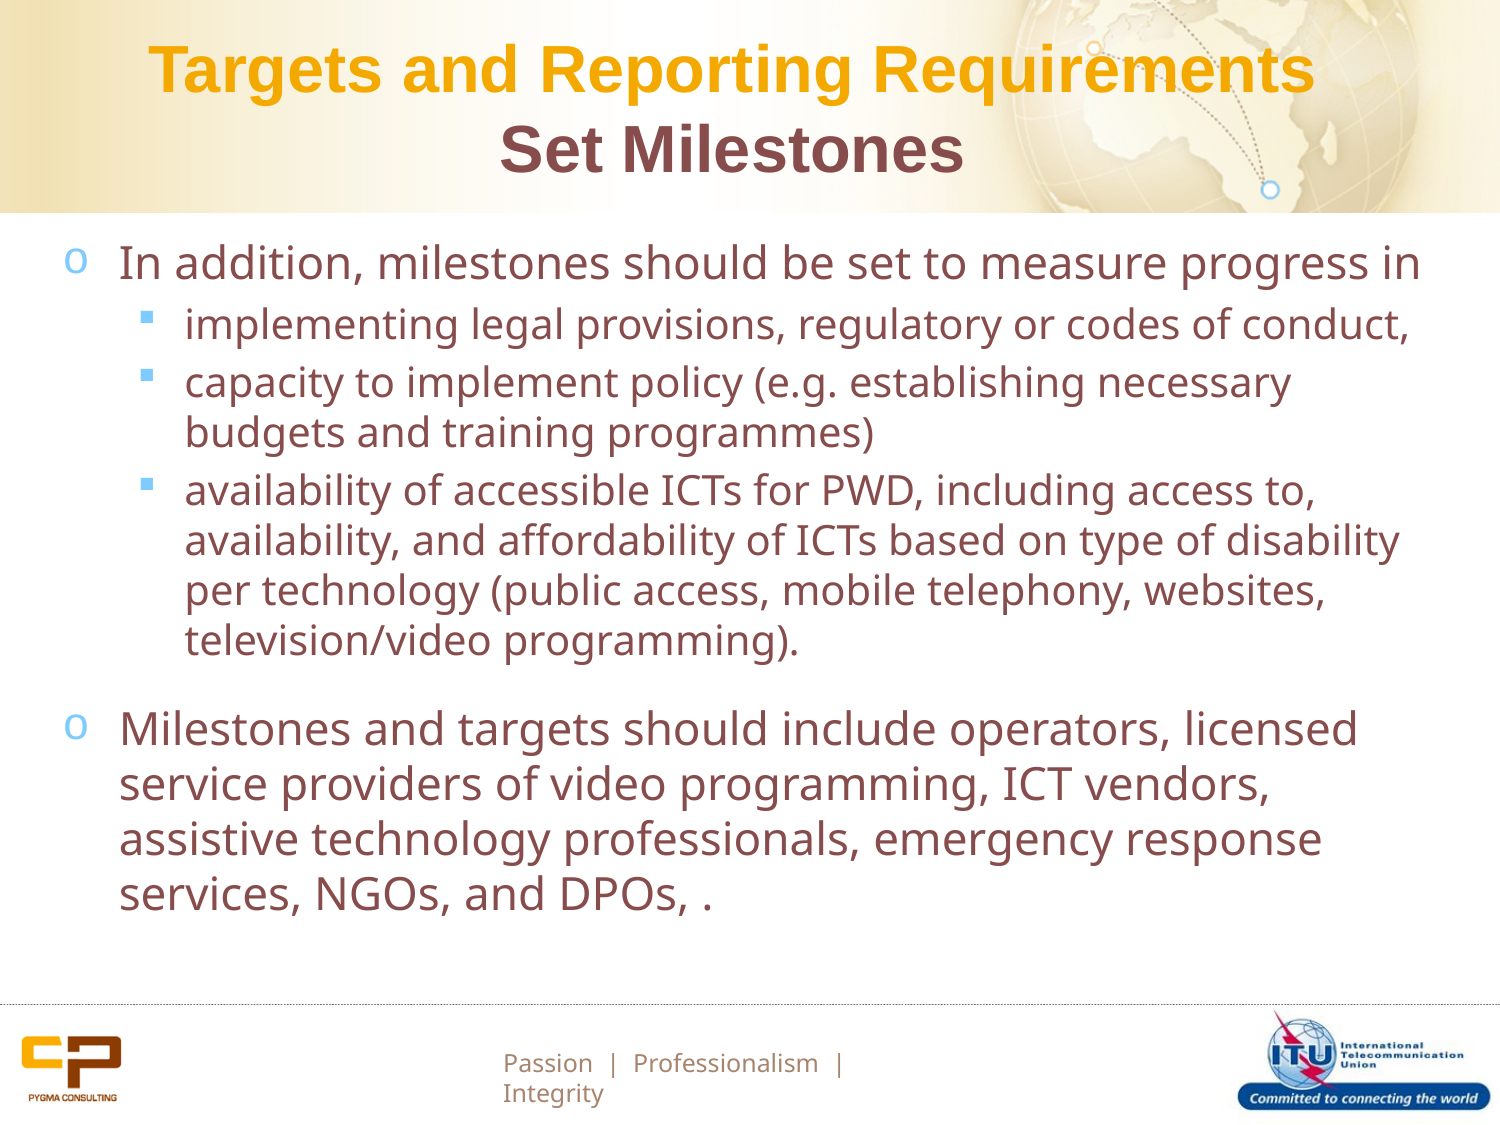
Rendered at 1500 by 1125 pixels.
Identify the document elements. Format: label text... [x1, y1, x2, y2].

title Targets and Reporting Requirements Set Milestones [12, 18, 1453, 197]
list In addition, milestones should be set to measure progress in implementing legal provisions, regulatory or codes of conduct, capacity to implement policy (e.g. establishing necessary budgets and training programmes) availability of accessible ICTs for PWD, including access to, availability, and affordability of ICTs based on type of disability per technology (public access, mobile telephony, websites, television/video programming). Milestones and targets should include operators, licensed service providers of video programming, ICT vendors, assistive technology professionals, emergency response services, NGOs, and DPOs, . [47, 226, 1453, 929]
picture [0, 0, 1500, 1125]
